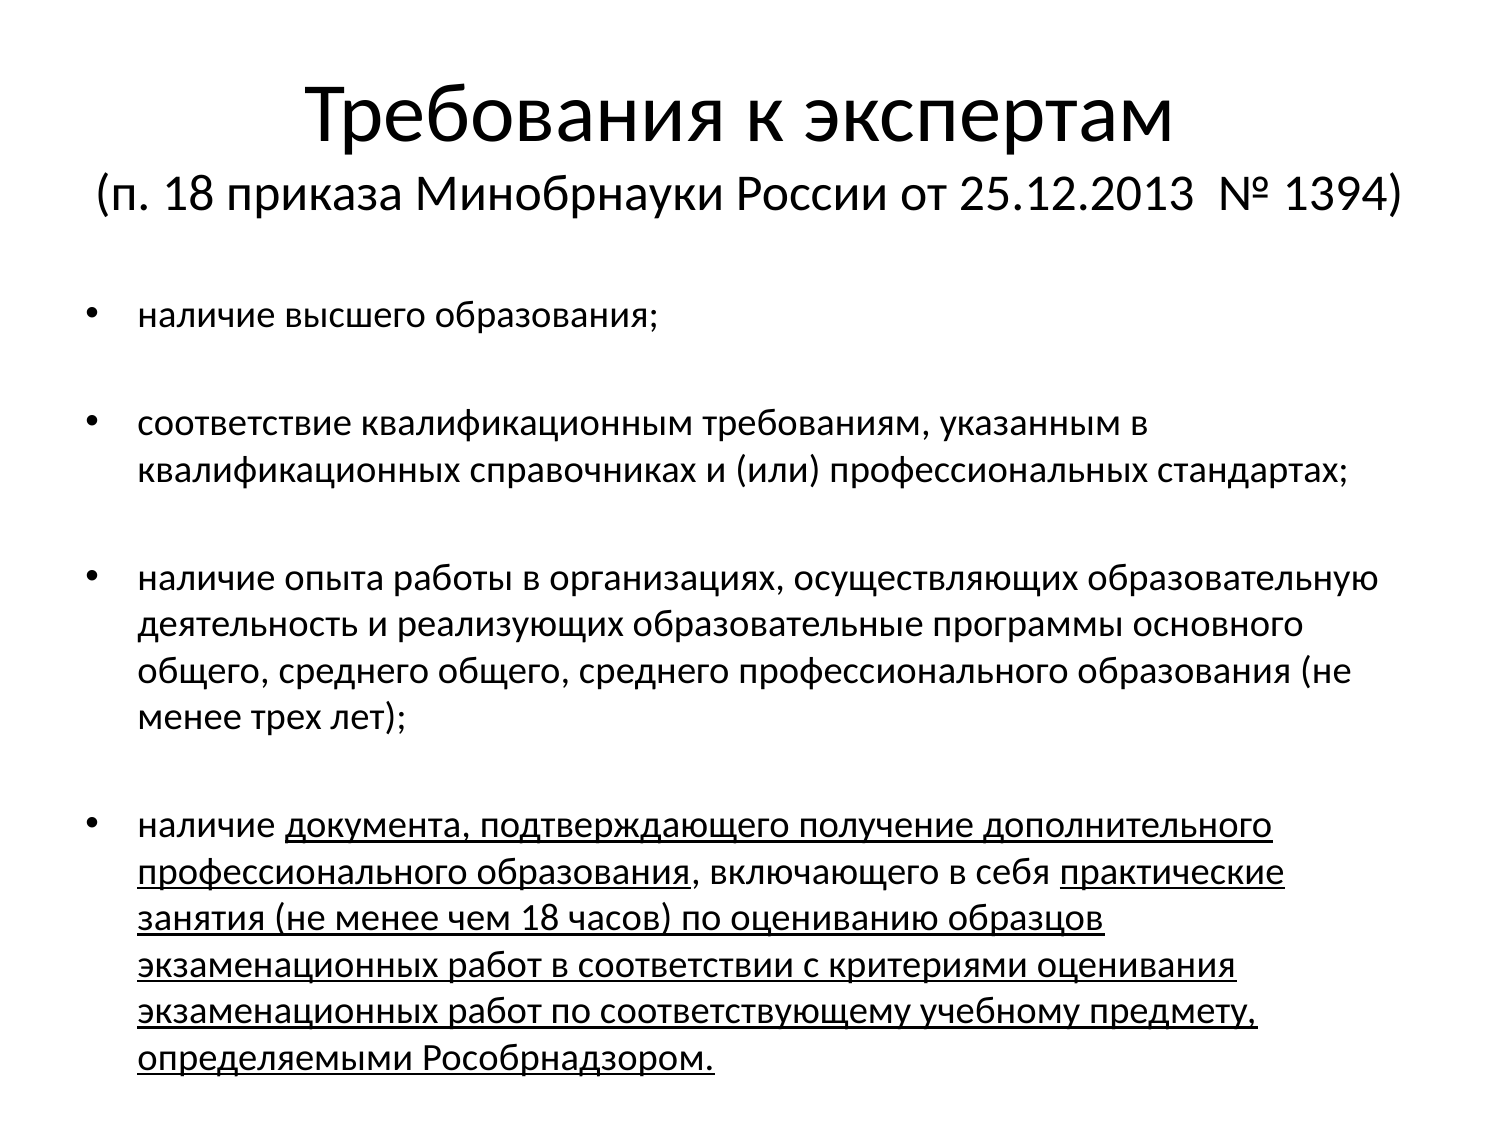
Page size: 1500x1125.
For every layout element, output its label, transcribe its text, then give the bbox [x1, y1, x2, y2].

title Требования к экспертам (п. 18 приказа Минобрнауки России от 25.12.2013 № 1394) [75, 45, 1425, 233]
list наличие высшего образования; соответствие квалификационным требованиям, указанным в квалификационных справочниках и (или) профессиональных стандартах; наличие опыта работы в организациях, осуществляющих образовательную деятельность и реализующих образовательные программы основного общего, среднего общего, среднего профессионального образования (не менее трех лет); наличие документа, подтверждающего получение дополнительного профессионального образования, включающего в себя практические занятия (не менее чем 18 часов) по оцениванию образцов экзаменационных работ в соответствии с критериями оценивания экзаменационных работ по соответствующему учебному предмету, определяемыми Рособрнадзором. [70, 281, 1421, 1102]
